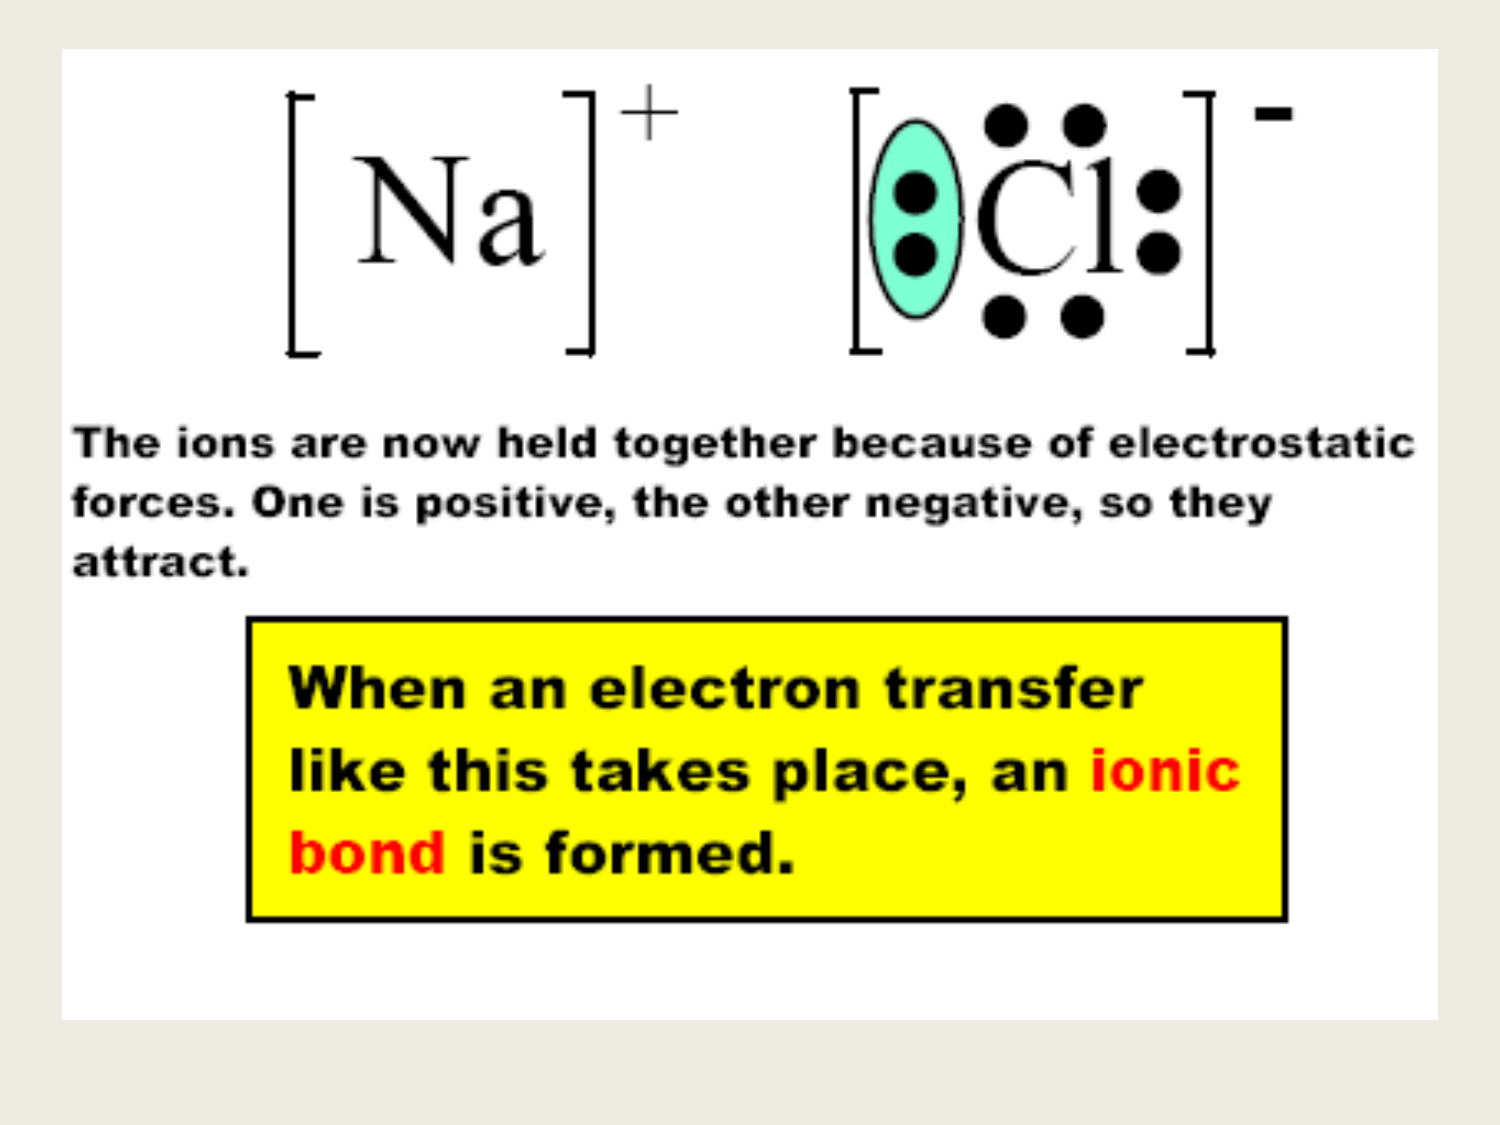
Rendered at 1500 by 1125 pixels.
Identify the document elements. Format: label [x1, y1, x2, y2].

picture [62, 49, 1438, 1020]
